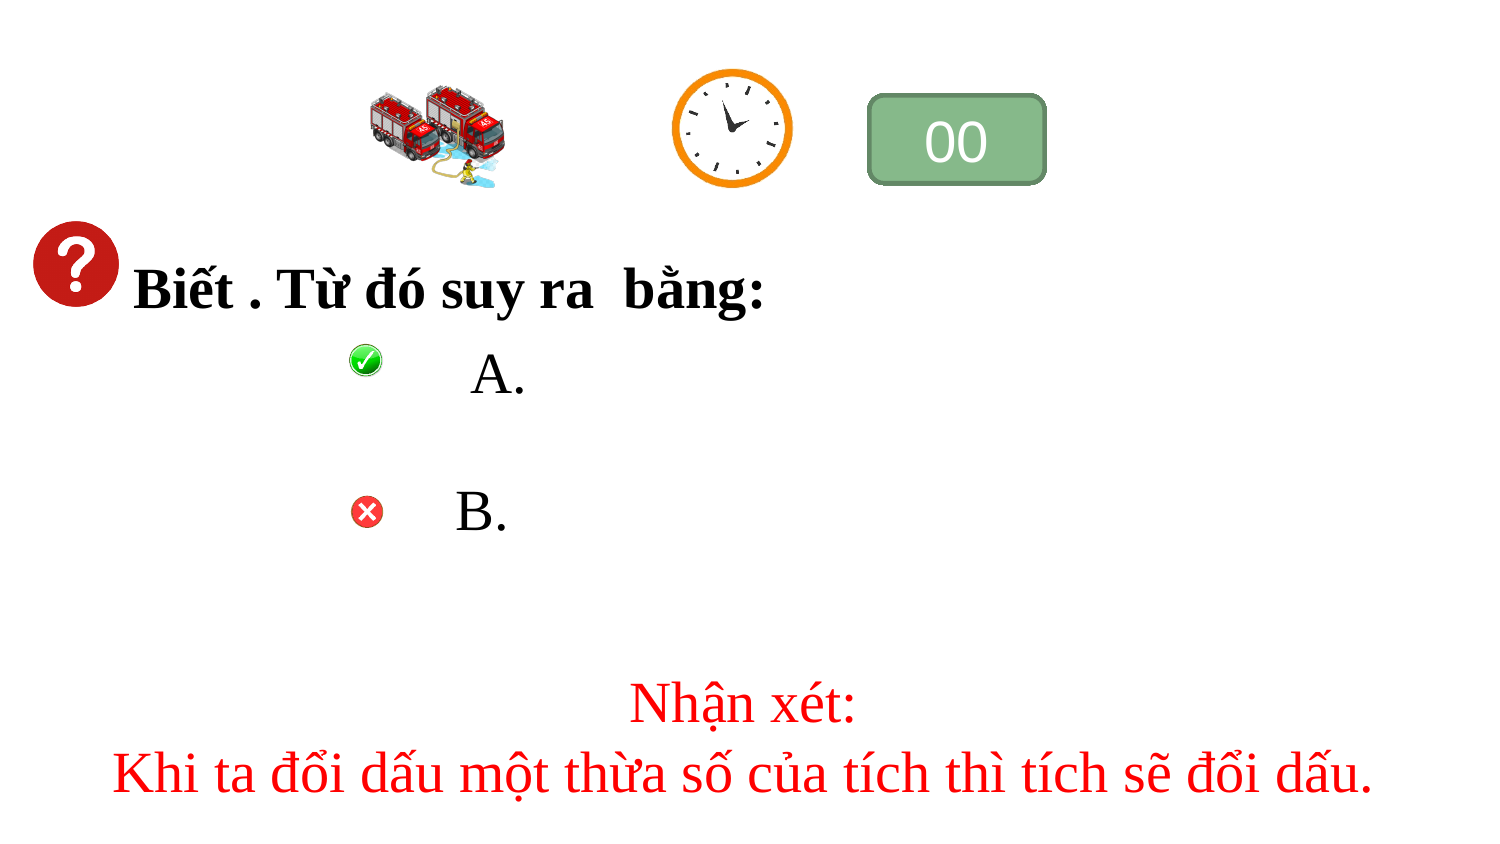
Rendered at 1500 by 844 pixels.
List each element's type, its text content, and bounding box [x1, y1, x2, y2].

picture [362, 73, 517, 194]
picture [31, 220, 120, 308]
picture [666, 62, 797, 194]
picture [351, 495, 383, 528]
text_box 00 [867, 93, 1047, 186]
text_box Nhận xét: Khi ta đổi dấu một thừa số của tích thì tích sẽ đổi dấu. [97, 657, 1390, 812]
picture [346, 341, 385, 380]
